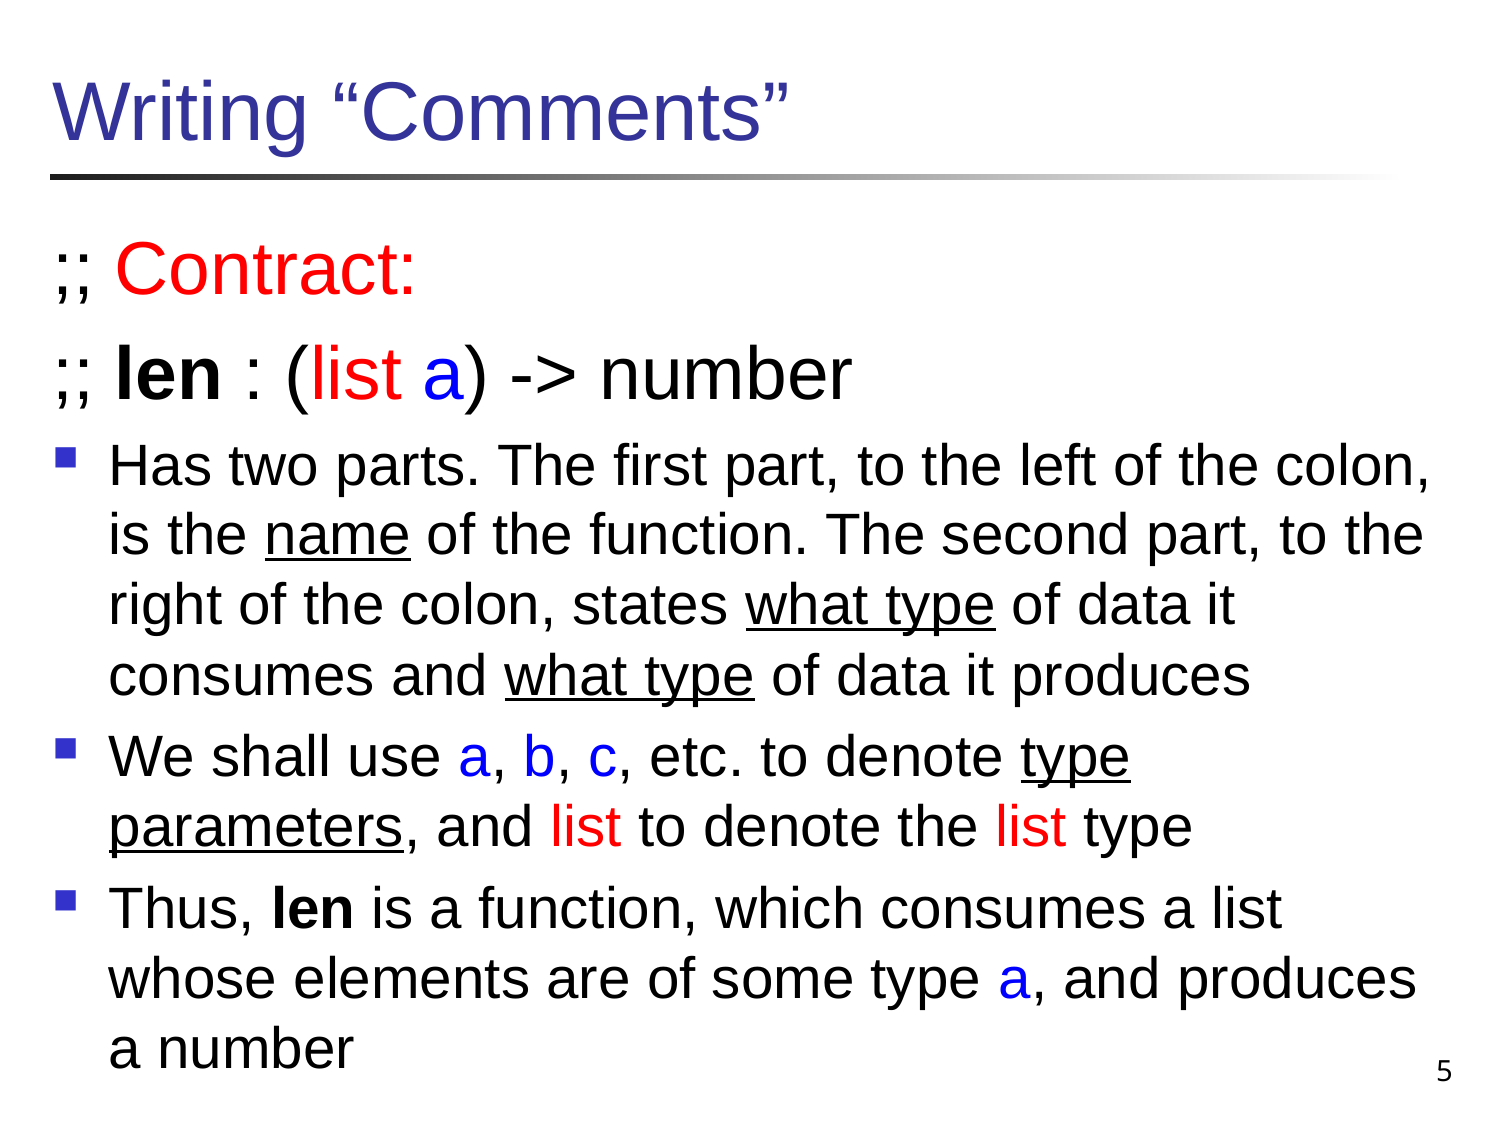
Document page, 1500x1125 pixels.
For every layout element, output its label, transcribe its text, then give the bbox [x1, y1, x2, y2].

title Writing “Comments” [37, 0, 1500, 165]
slide_number 5 [1154, 1023, 1468, 1100]
list ;; Contract: ;; len : (list a) -> number Has two parts. The first part, to the left of the colon, is the name of the function. The second part, to the right of the colon, states what type of data it consumes and what type of data it produces We shall use a, b, c, etc. to denote type parameters, and list to denote the list type Thus, len is a function, which consumes a list whose elements are of some type a, and produces a number [37, 212, 1469, 1000]
